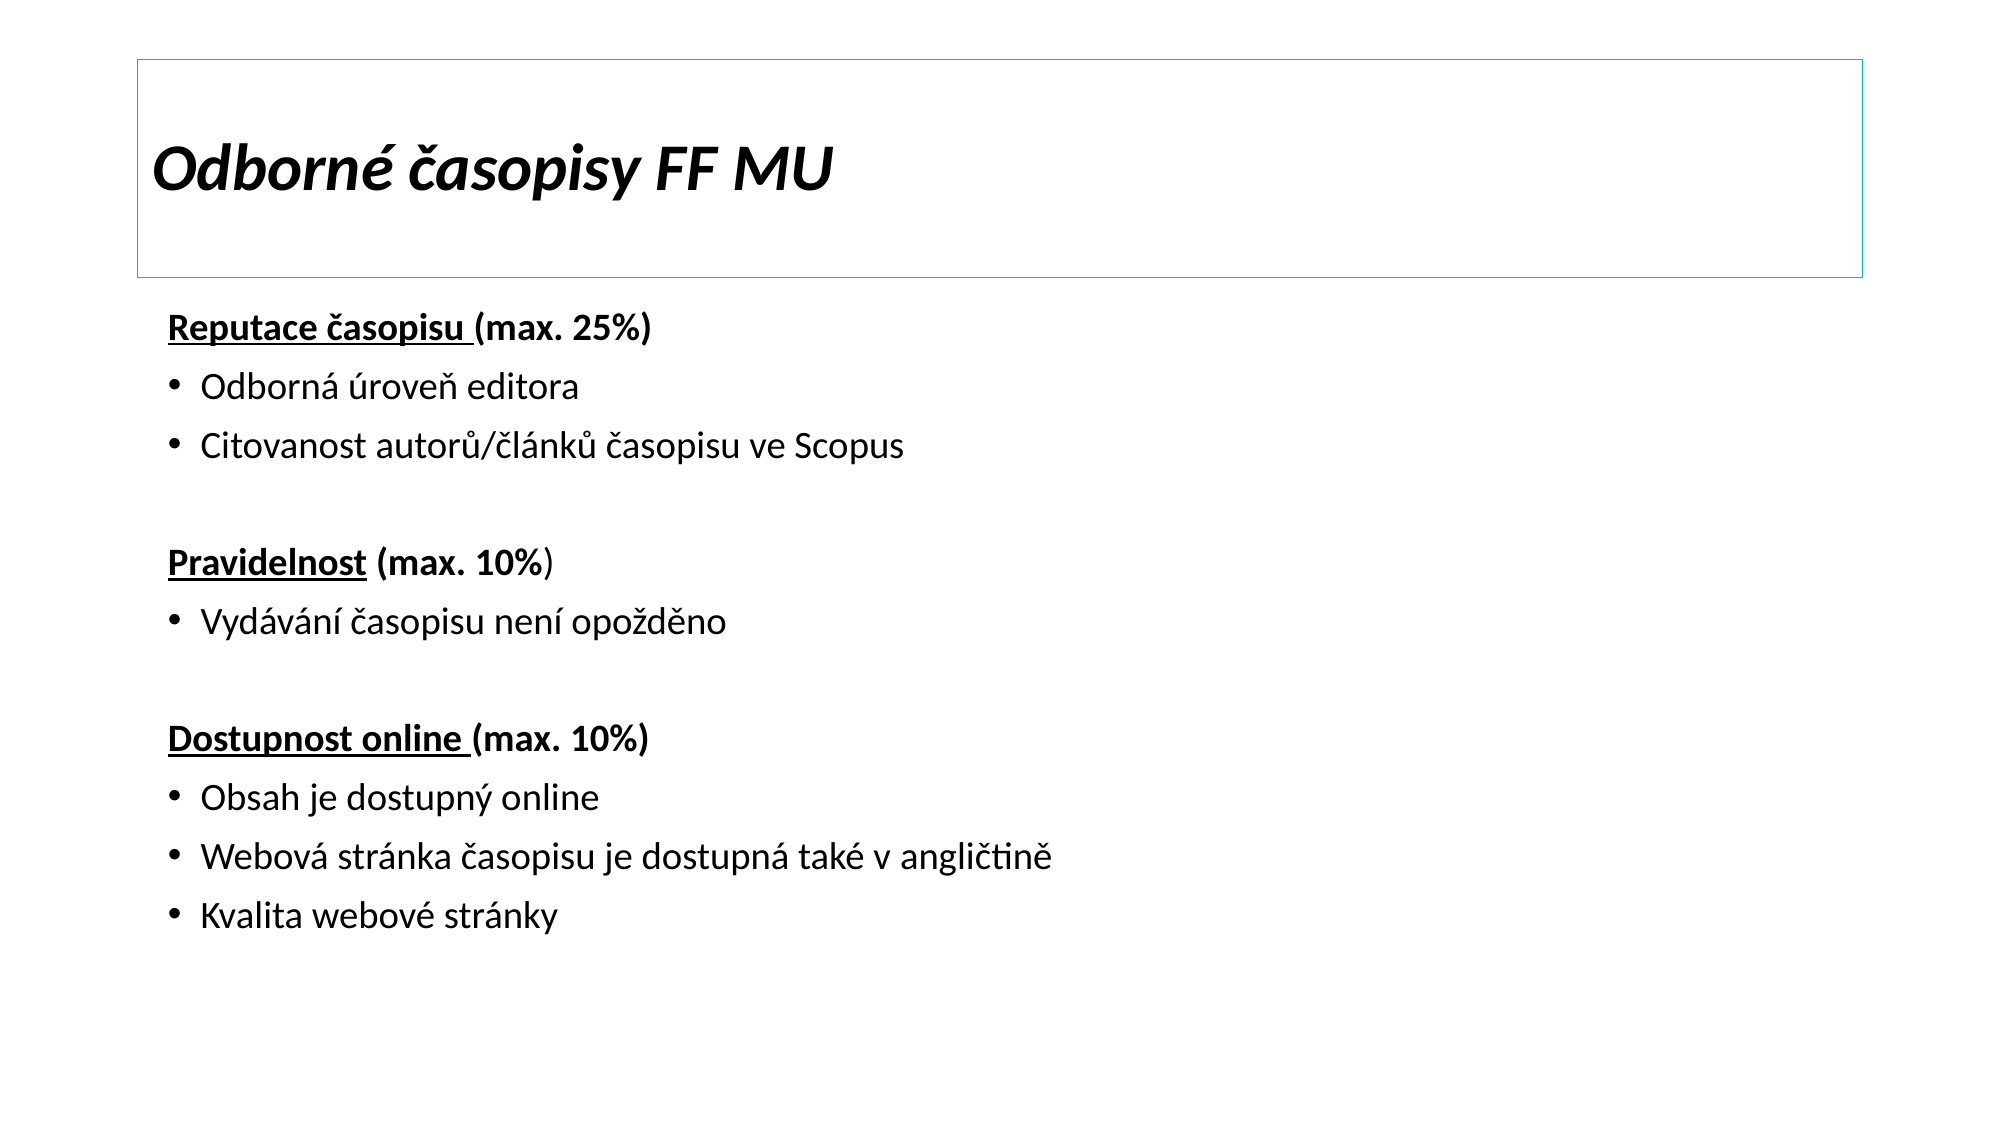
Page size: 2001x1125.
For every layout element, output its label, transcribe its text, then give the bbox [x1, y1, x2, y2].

list [1012, 299, 1863, 1014]
title Odborné časopisy FF MU [137, 59, 1863, 278]
list Reputace časopisu (max. 25%) Odborná úroveň editora Citovanost autorů/článků časopisu ve Scopus Pravidelnost (max. 10%) Vydávání časopisu není opožděno Dostupnost online (max. 10%) Obsah je dostupný online Webová stránka časopisu je dostupná také v angličtině Kvalita webové stránky [152, 299, 1012, 949]
